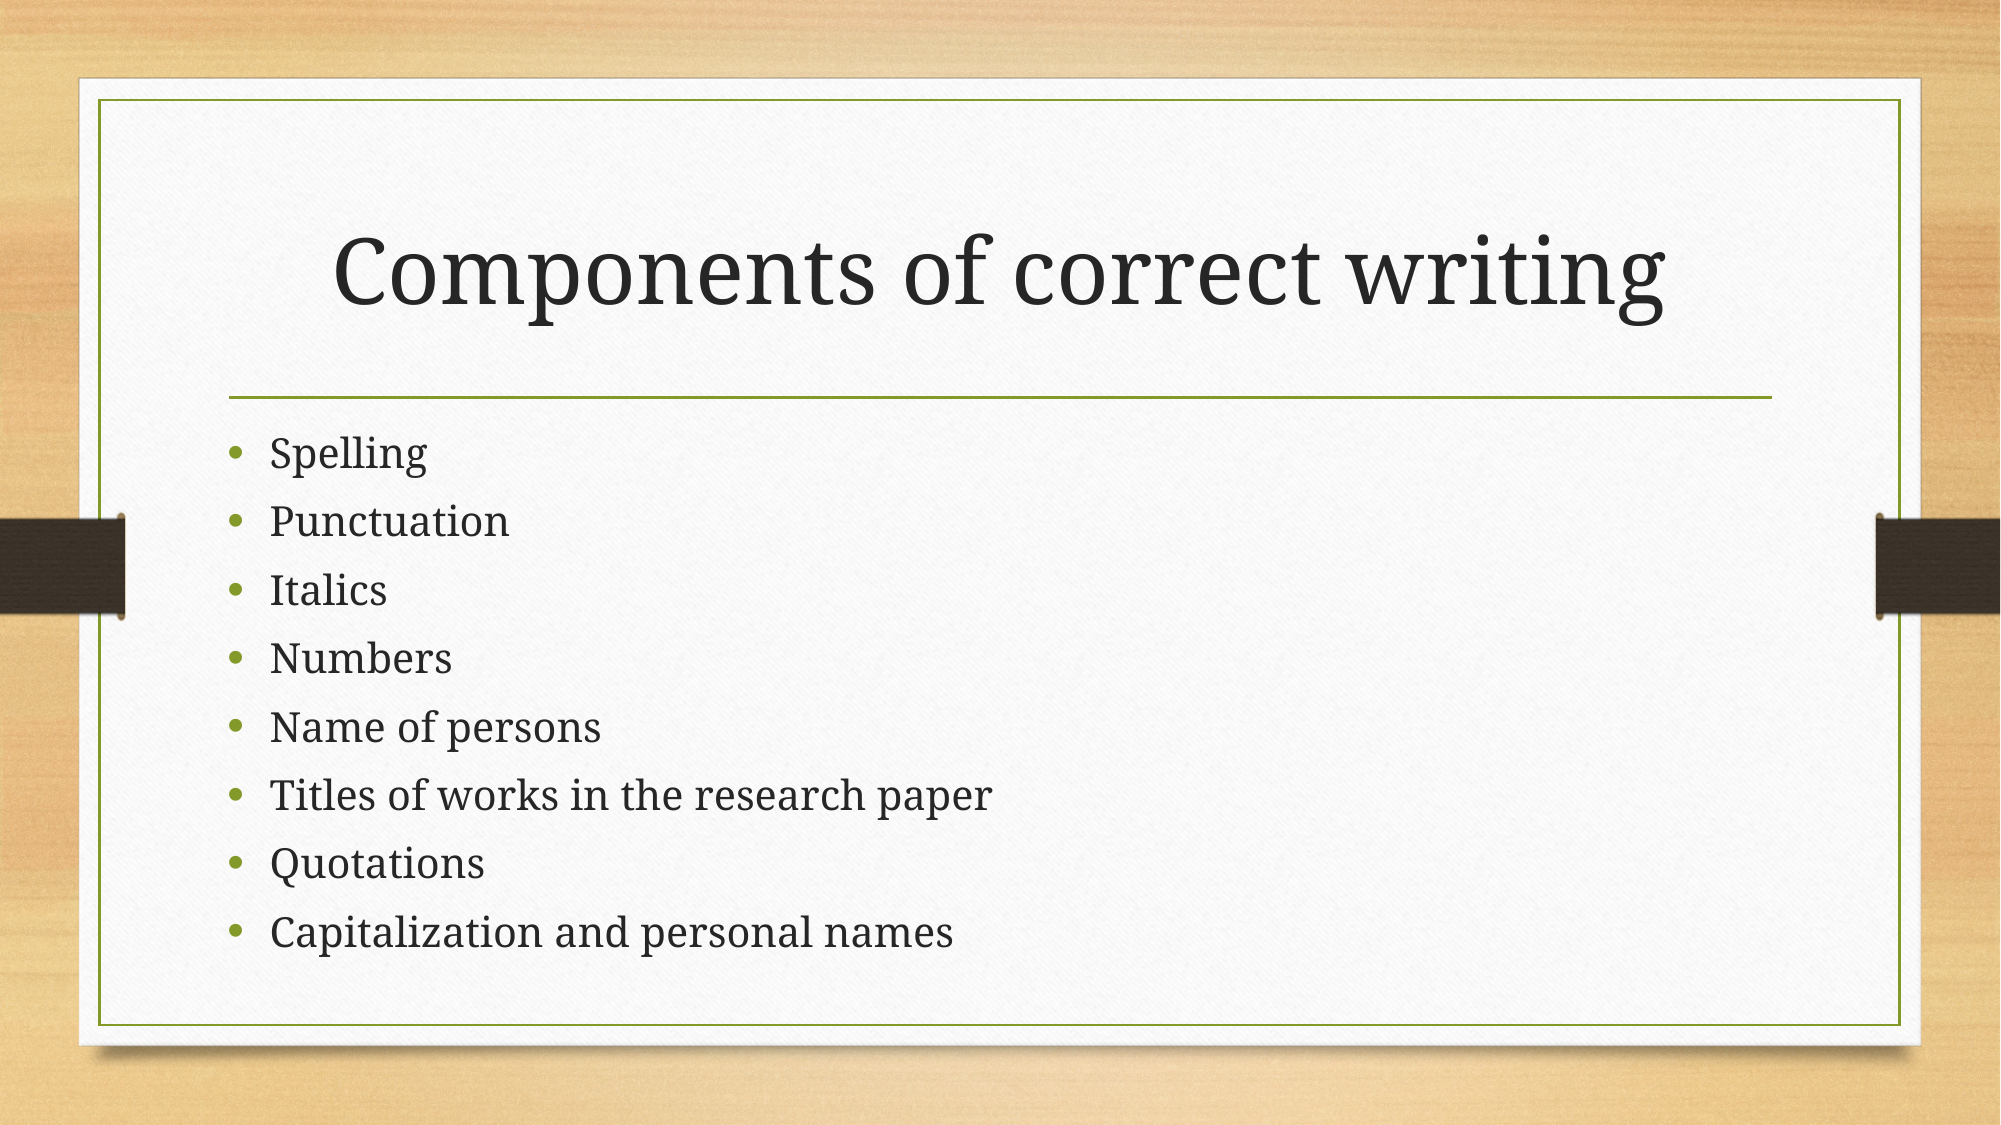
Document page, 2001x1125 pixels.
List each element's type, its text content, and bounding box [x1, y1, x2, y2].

title Components of correct writing [212, 161, 1788, 375]
picture [0, 0, 2001, 1125]
list Spelling Punctuation Italics Numbers Name of persons Titles of works in the research paper Quotations Capitalization and personal names [212, 419, 1788, 964]
